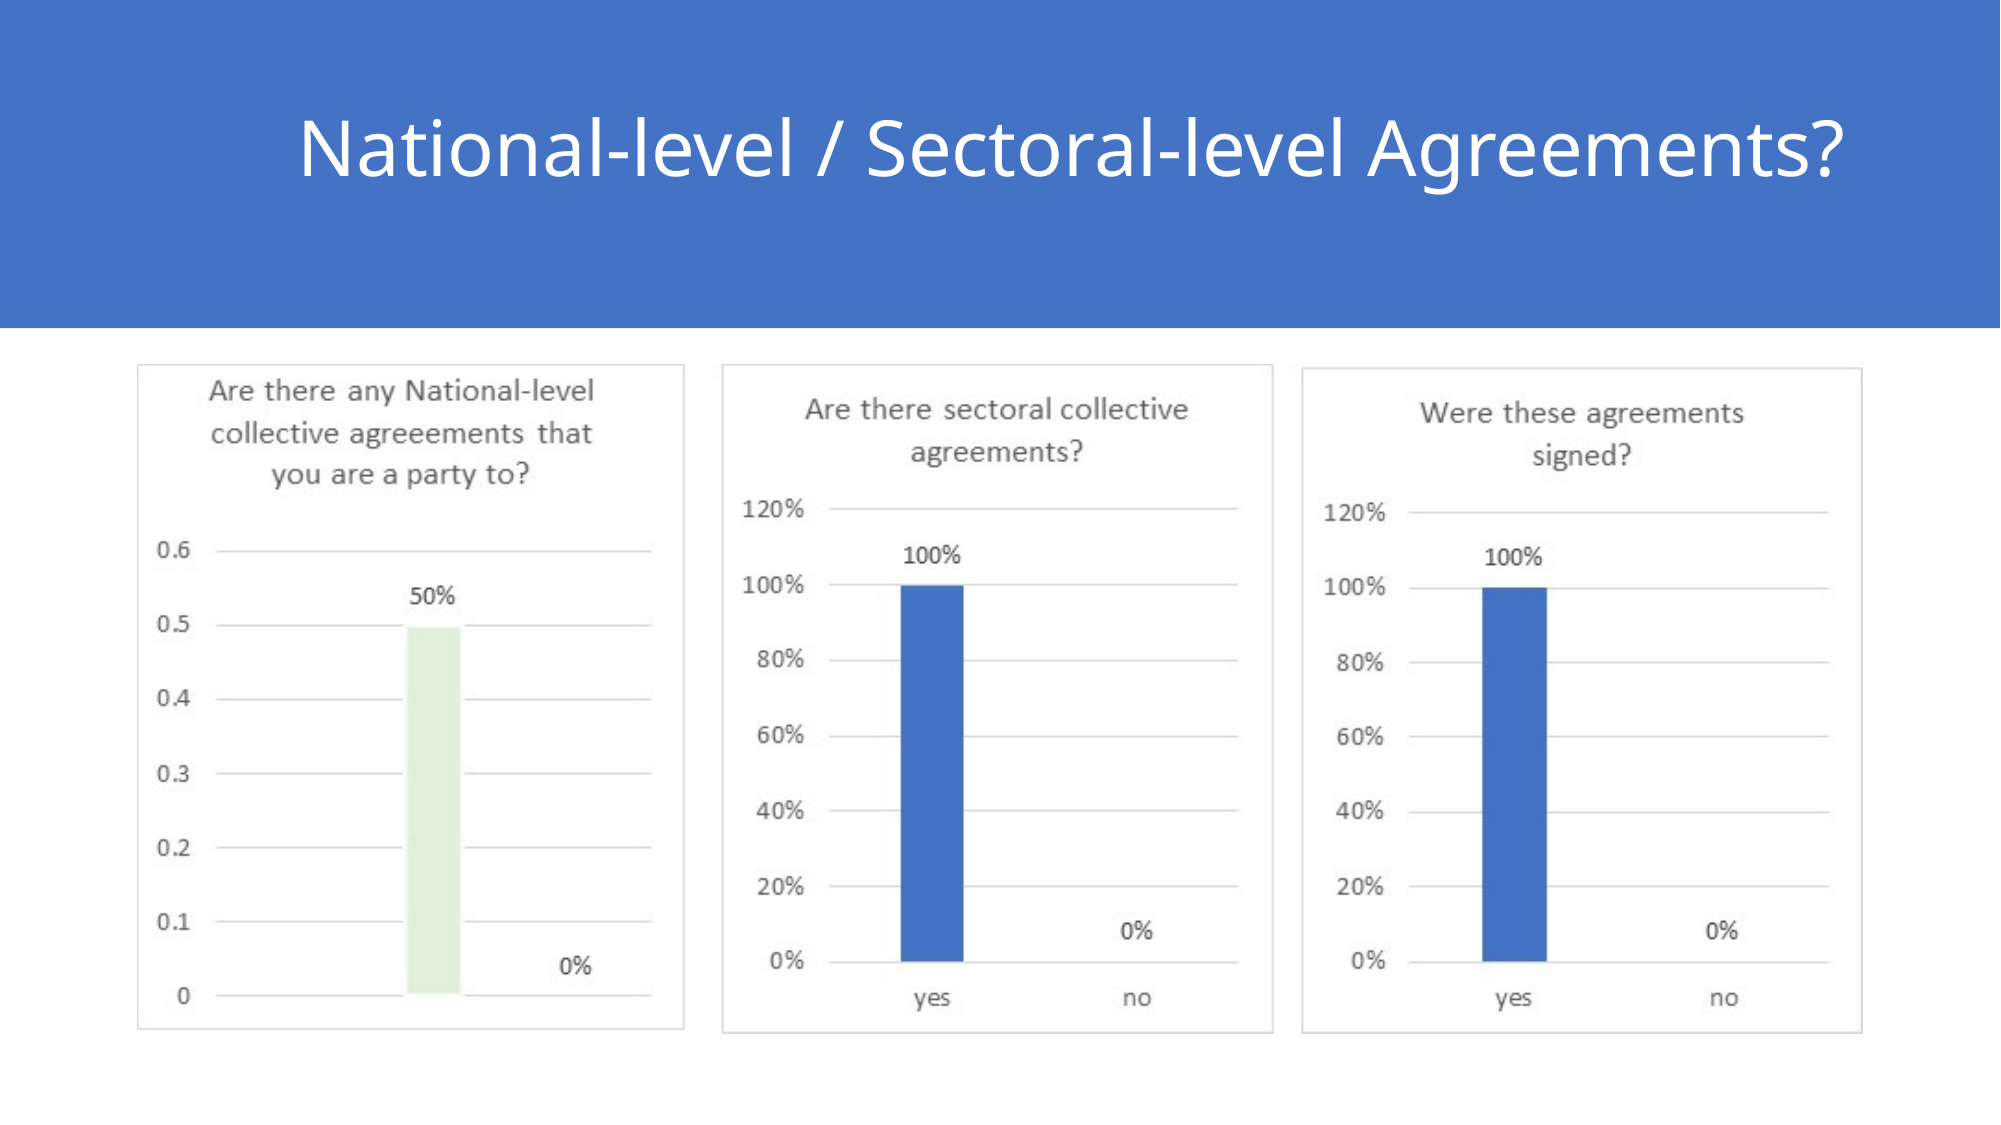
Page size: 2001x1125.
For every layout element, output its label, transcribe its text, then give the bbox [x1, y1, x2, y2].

text_box [0, 0, 2000, 329]
title National-level / Sectoral-level Agreements? [137, 47, 1863, 201]
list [137, 364, 1863, 1034]
